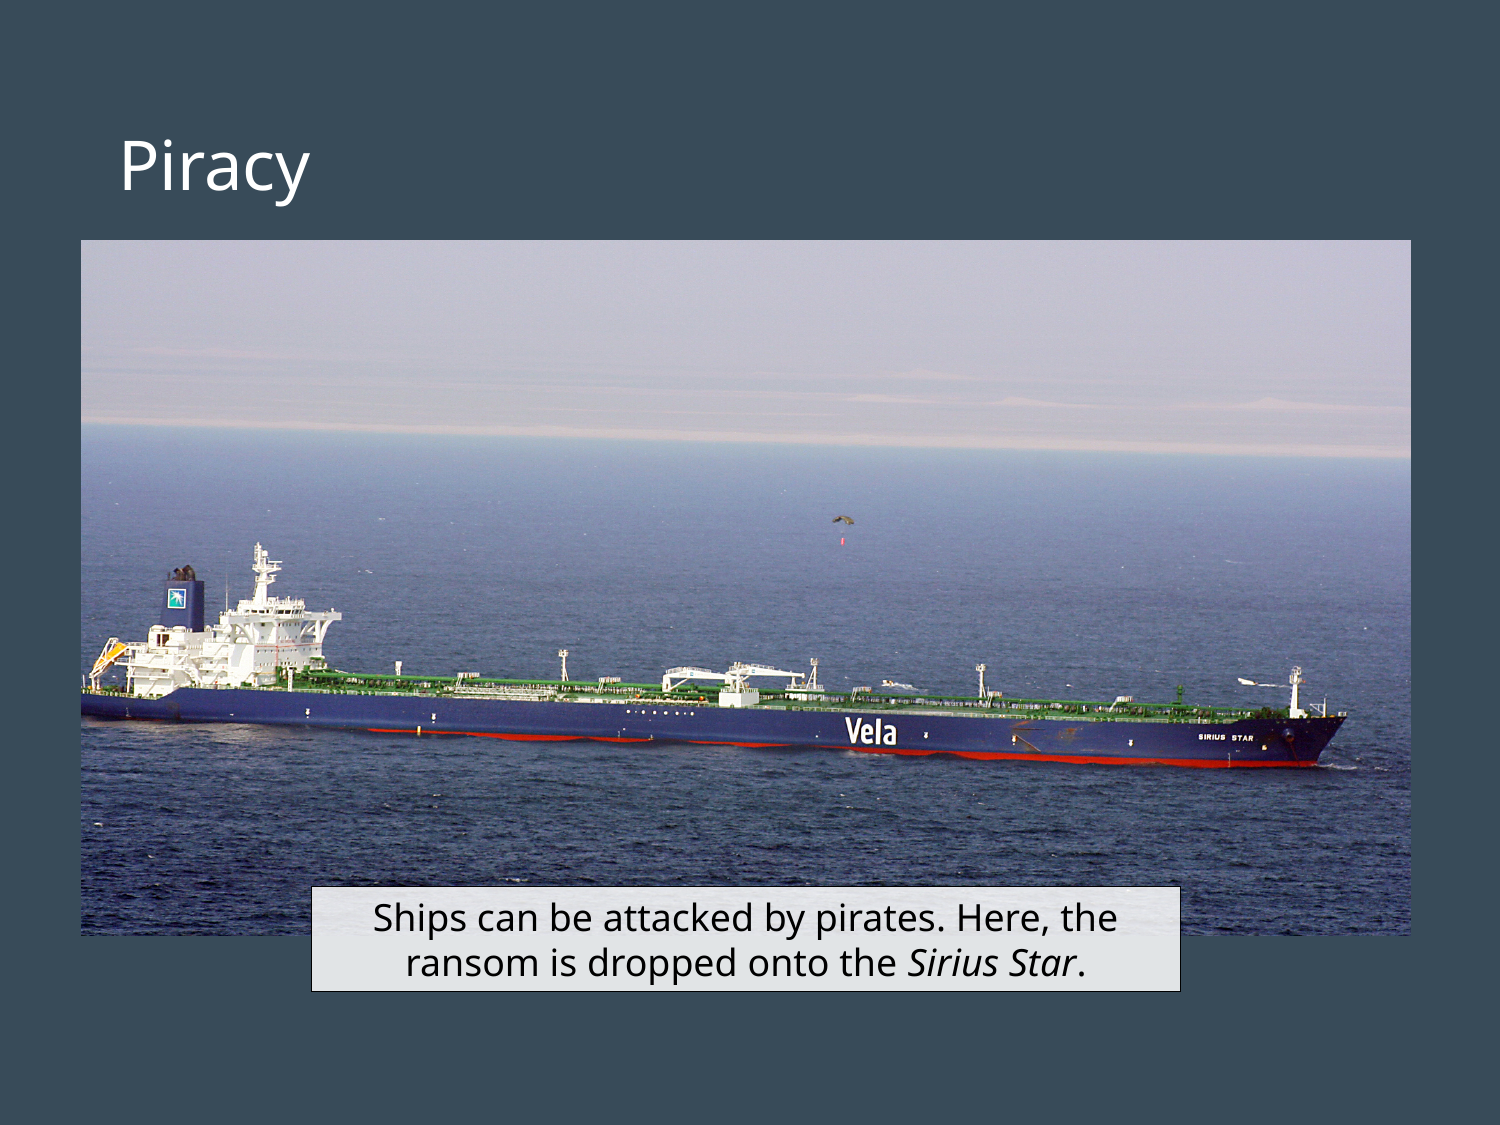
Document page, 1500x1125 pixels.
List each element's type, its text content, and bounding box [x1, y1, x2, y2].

picture [81, 240, 1411, 936]
text_box Ships can be attacked by pirates. Here, the ransom is dropped onto the Sirius Star. [311, 936, 1181, 992]
title Piracy [103, 59, 1397, 240]
